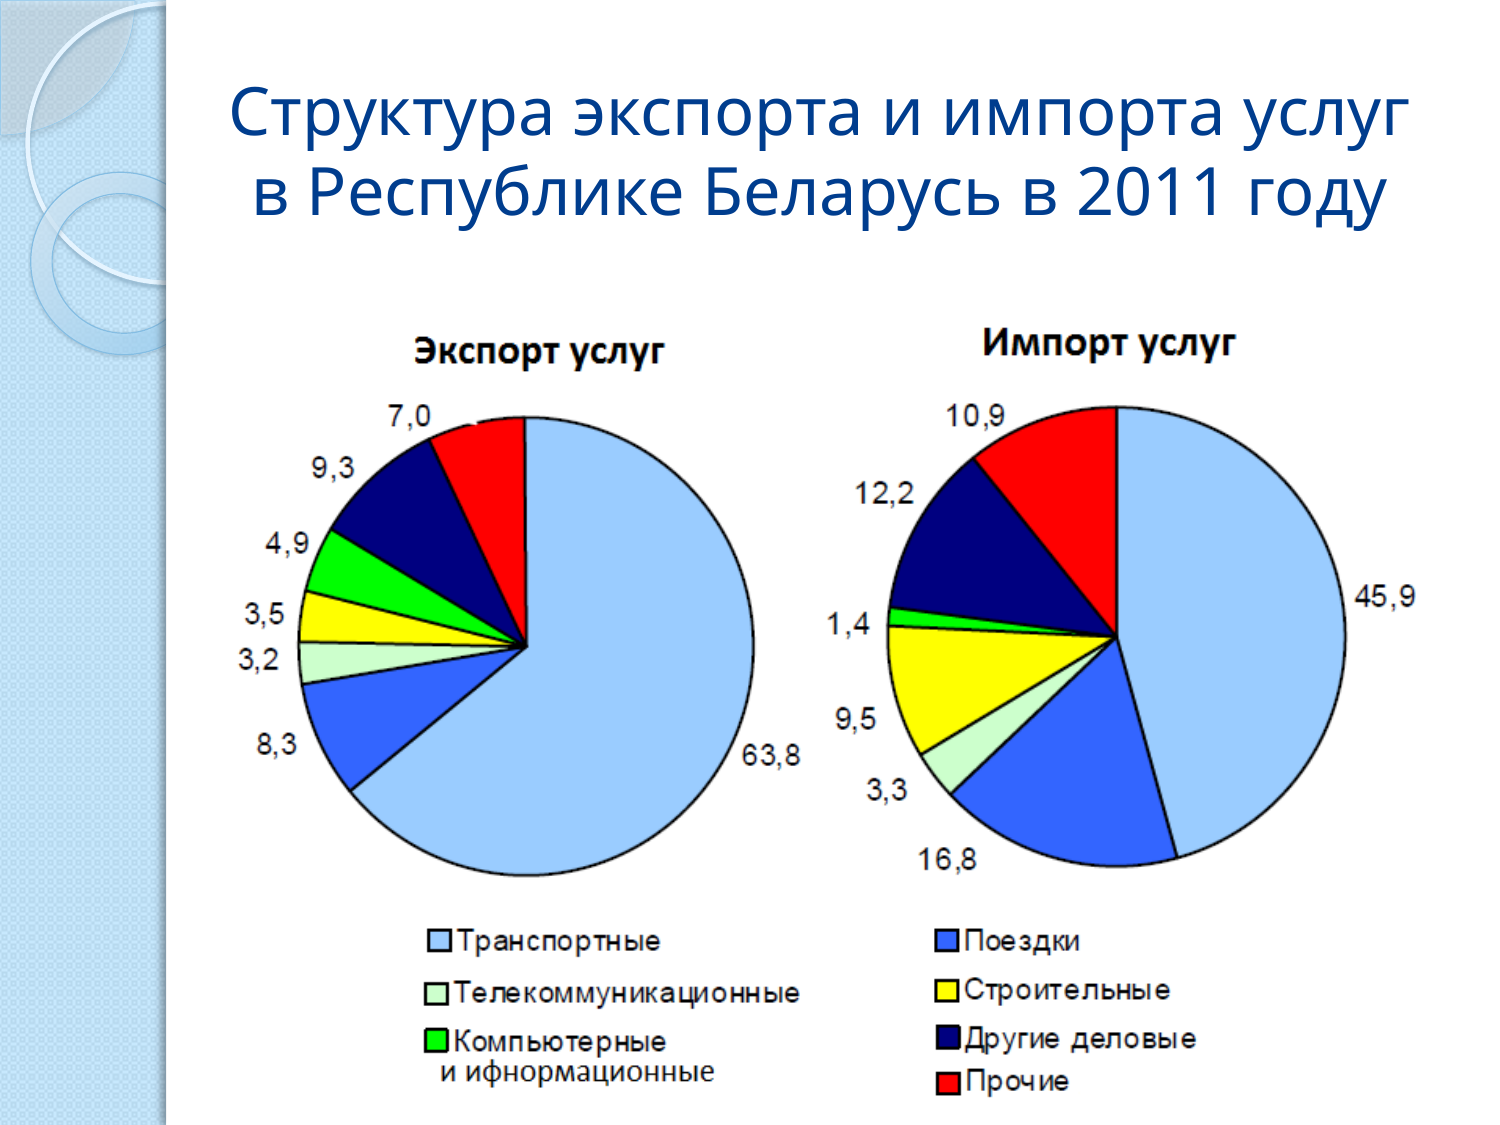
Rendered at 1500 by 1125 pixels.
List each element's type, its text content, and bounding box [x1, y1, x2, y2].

title Структура экспорта и импорта услуг в Республике Беларусь в 2011 году [205, 54, 1436, 243]
picture [180, 304, 1424, 909]
picture [407, 921, 1218, 1113]
